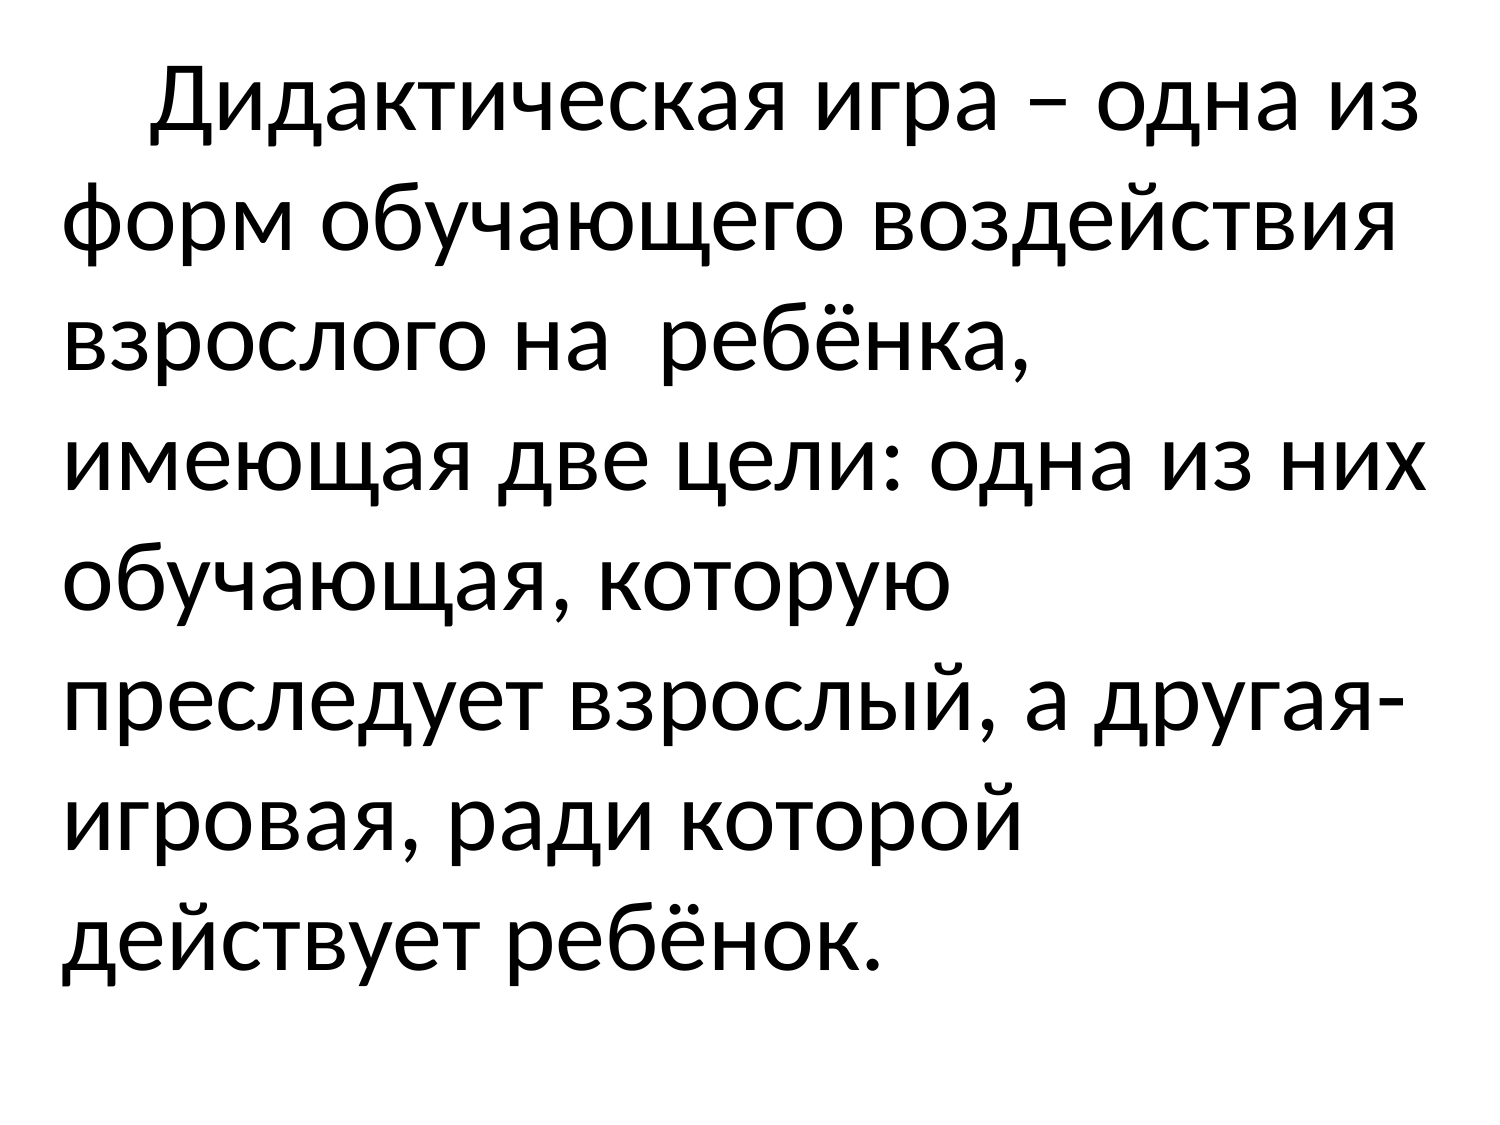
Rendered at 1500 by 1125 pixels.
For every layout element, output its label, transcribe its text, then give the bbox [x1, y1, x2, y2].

text_box Дидактическая игра – одна из форм обучающего воздействия взрослого на ребёнка, имеющая две цели: одна из них обучающая, которую преследует взрослый, а другая- игровая, ради которой действует ребёнок. [46, 23, 1454, 998]
